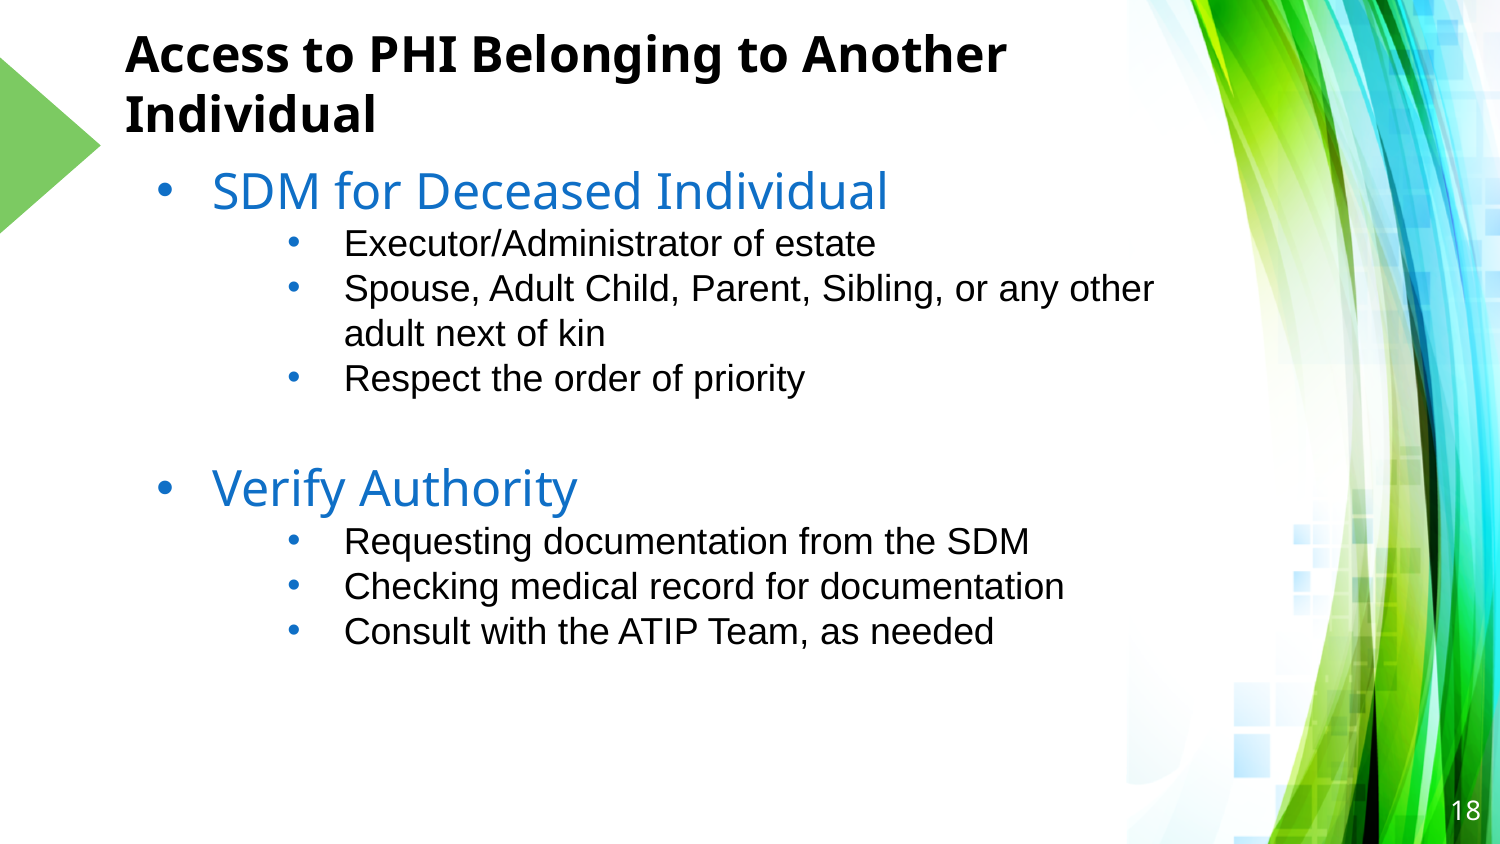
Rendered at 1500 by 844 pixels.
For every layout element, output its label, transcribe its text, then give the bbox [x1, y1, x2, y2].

title Access to PHI Belonging to Another Individual [124, 21, 1244, 145]
picture [1126, 1, 1500, 843]
list SDM for Deceased Individual Executor/Administrator of estate Spouse, Adult Child, Parent, Sibling, or any other adult next of kin Respect the order of priority Verify Authority Requesting documentation from the SDM Checking medical record for documentation Consult with the ATIP Team, as needed [137, 159, 1201, 735]
slide_number 18 [1390, 778, 1482, 844]
